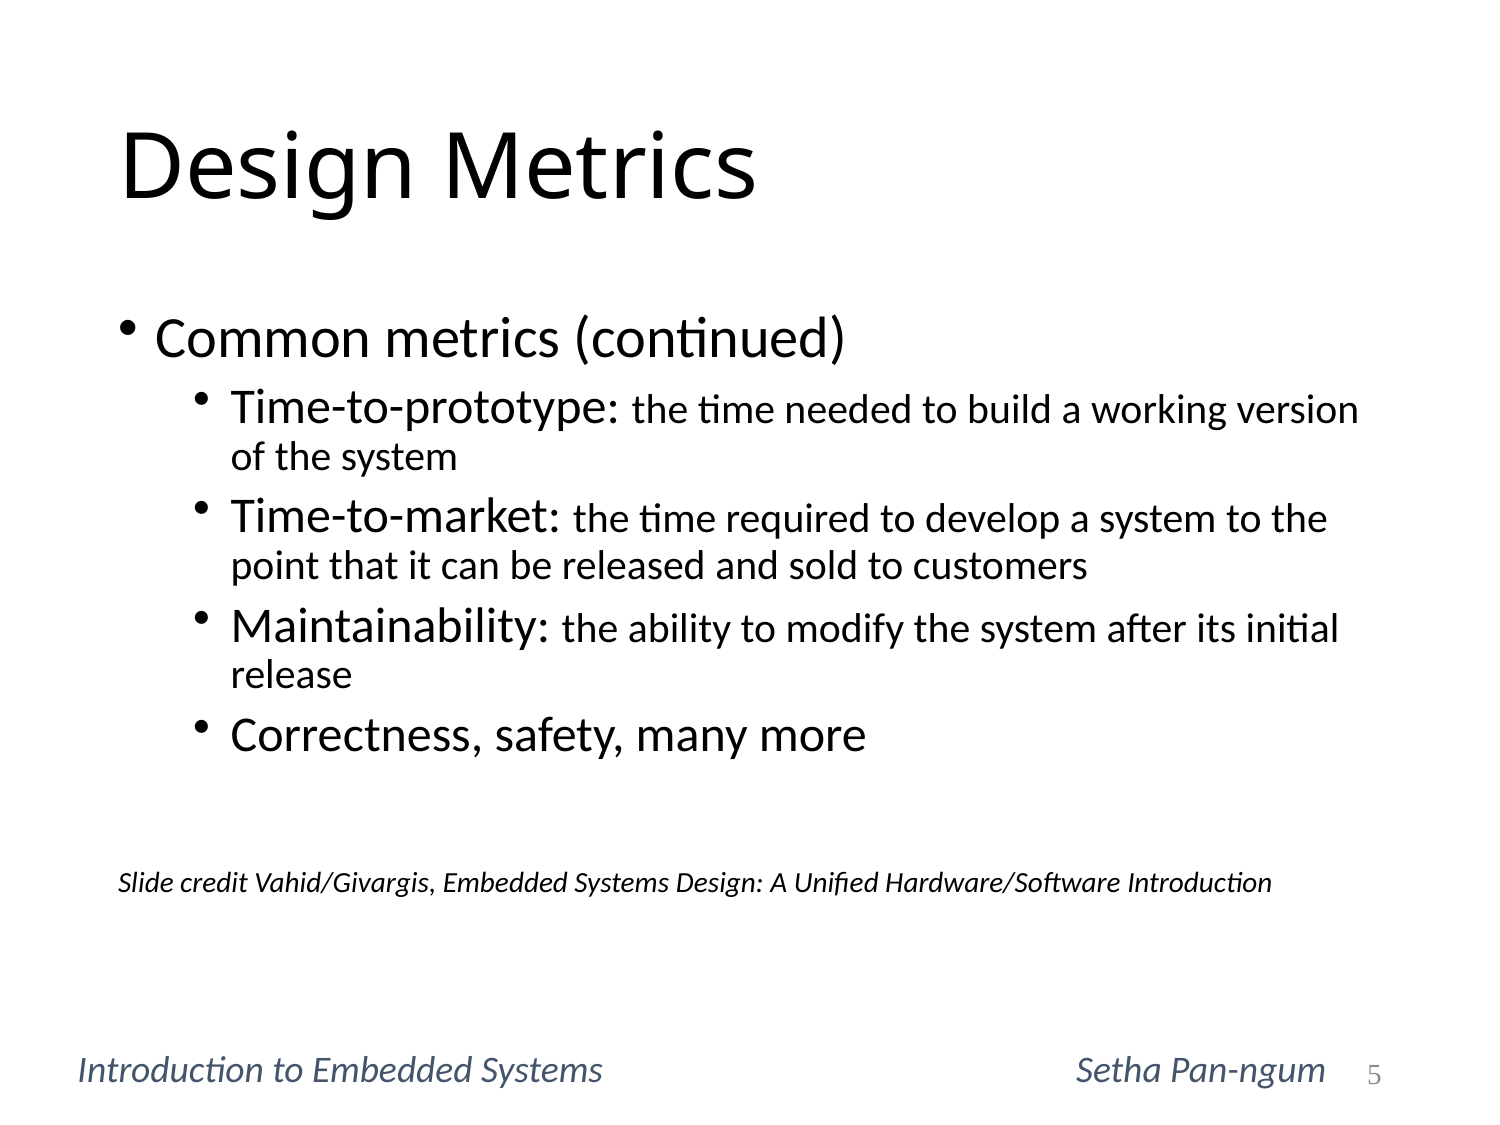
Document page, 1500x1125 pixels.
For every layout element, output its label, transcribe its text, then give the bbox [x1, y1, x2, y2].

title Design Metrics [103, 59, 1397, 278]
text_box Introduction to Embedded Systems Setha Pan-ngum [62, 1037, 1425, 1100]
list Common metrics (continued) Time-to-prototype: the time needed to build a working version of the system Time-to-market: the time required to develop a system to the point that it can be released and sold to customers Maintainability: the ability to modify the system after its initial release Correctness, safety, many more Slide credit Vahid/Givargis, Embedded Systems Design: A Unified Hardware/Software Introduction [103, 299, 1397, 1014]
